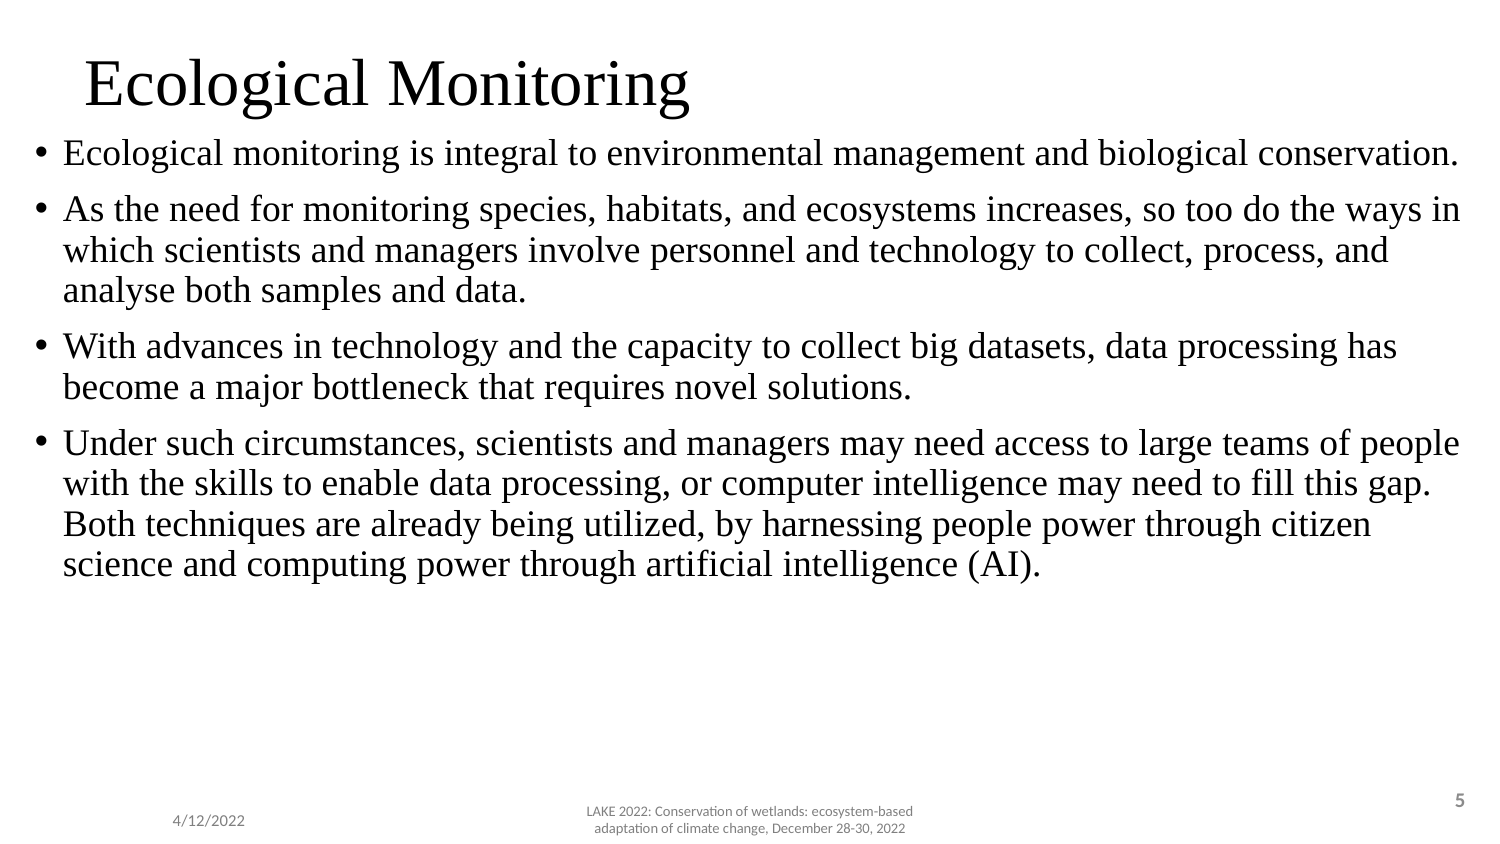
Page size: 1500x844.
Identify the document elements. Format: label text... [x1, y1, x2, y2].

text_box 4/12/2022 [0, 801, 418, 837]
text_box LAKE 2022: Conservation of wetlands: ecosystem-based adaptation of climate change, December 28-30, 2022 [540, 794, 959, 844]
list Ecological monitoring is integral to environmental management and biological conservation. As the need for monitoring species, habitats, and ecosystems increases, so too do the ways in which scientists and managers involve personnel and technology to collect, process, and analyse both samples and data. With advances in technology and the capacity to collect big datasets, data processing has become a major bottleneck that requires novel solutions. Under such circumstances, scientists and managers may need access to large teams of people with the skills to enable data processing, or computer intelligence may need to fill this gap. Both techniques are already being utilized, by harnessing people power through citizen science and computing power through artificial intelligence (AI). [19, 125, 1500, 662]
text_box Ecological Monitoring [69, 2, 1364, 166]
slide_number 5 [1142, 776, 1481, 822]
